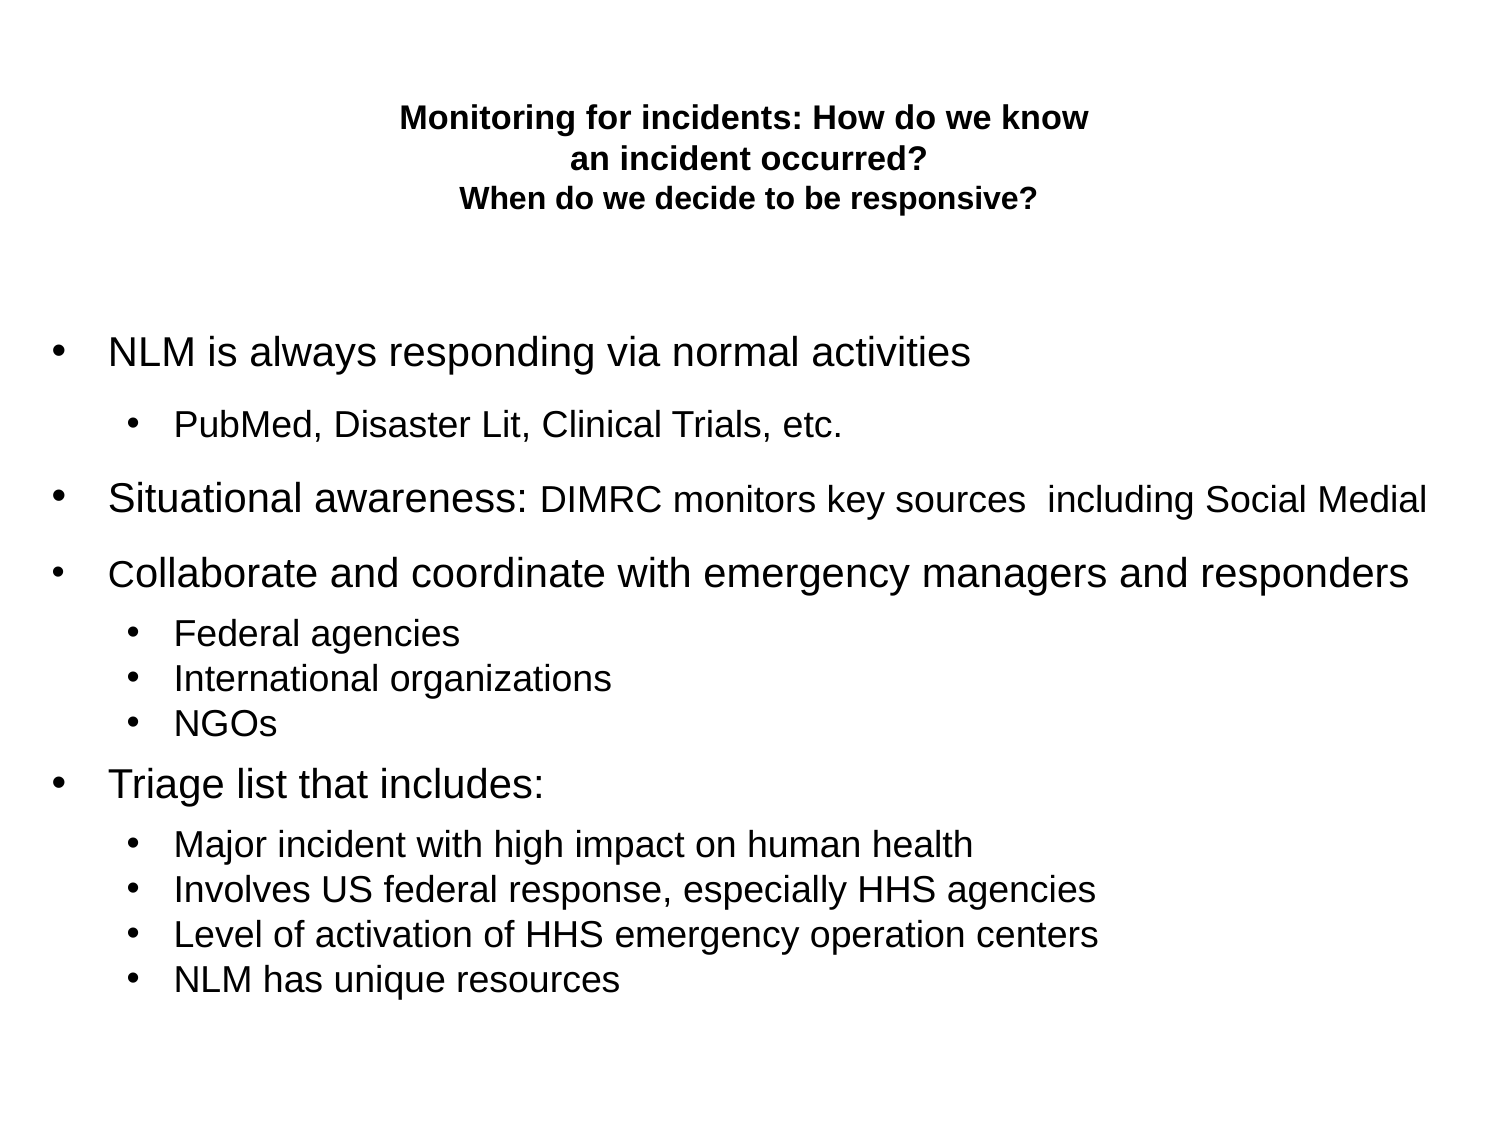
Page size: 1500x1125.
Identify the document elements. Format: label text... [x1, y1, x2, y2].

title Monitoring for incidents: How do we know an incident occurred? When do we decide to be responsive? [74, 87, 1425, 263]
list NLM is always responding via normal activities PubMed, Disaster Lit, Clinical Trials, etc. Situational awareness: DIMRC monitors key sources including Social Medial Collaborate and coordinate with emergency managers and responders Federal agencies International organizations NGOs Triage list that includes: Major incident with high impact on human health Involves US federal response, especially HHS agencies Level of activation of HHS emergency operation centers NLM has unique resources [36, 312, 1462, 1088]
